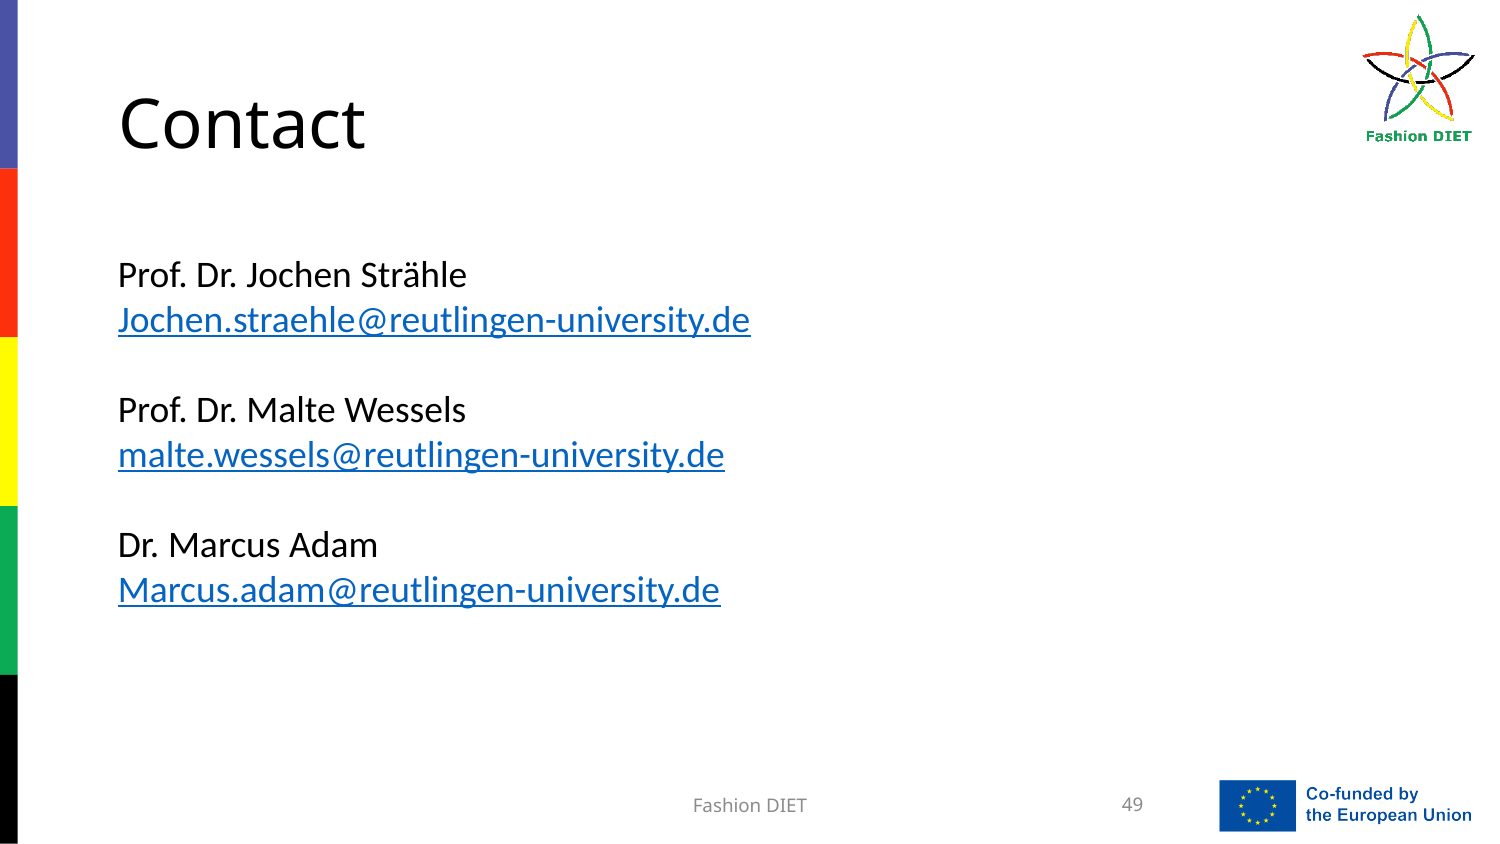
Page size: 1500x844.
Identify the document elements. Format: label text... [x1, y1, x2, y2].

slide_number 49 [820, 783, 1159, 829]
picture [1216, 777, 1491, 835]
text_box Prof. Dr. Jochen Strähle Jochen.straehle@reutlingen-university.de Prof. Dr. Malte Wessels malte.wessels@reutlingen-university.de Dr. Marcus Adam Marcus.adam@reutlingen-university.de [103, 242, 1199, 645]
title Contact [103, 45, 1397, 208]
picture [1358, 14, 1480, 151]
footer Fashion DIET [496, 782, 1004, 828]
